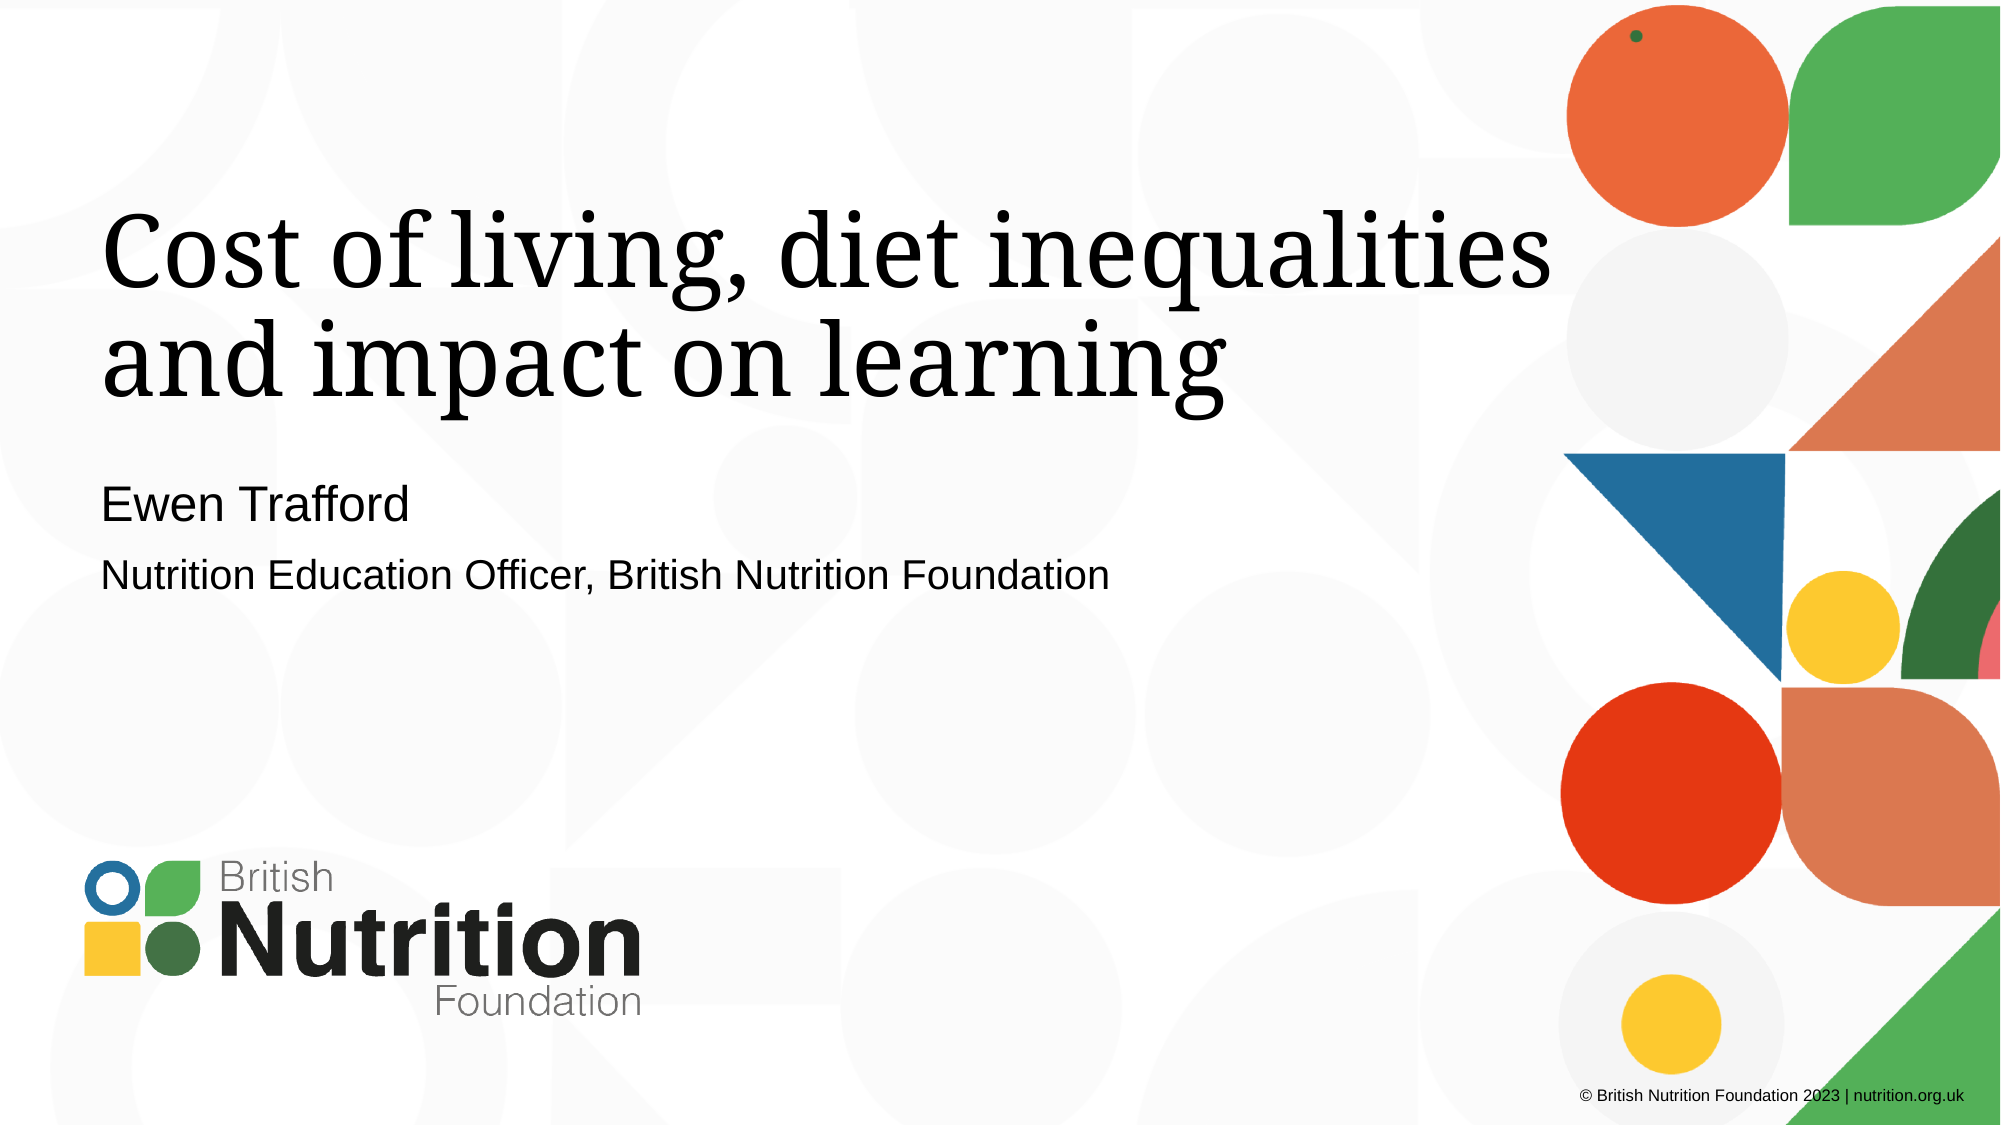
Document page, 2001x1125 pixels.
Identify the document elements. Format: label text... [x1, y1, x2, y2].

title Cost of living, diet inequalities and impact on learning [85, 140, 1641, 427]
subtitle Ewen Trafford Nutrition Education Officer, British Nutrition Foundation [85, 471, 1534, 646]
picture [84, 854, 643, 1030]
picture [1534, 6, 2001, 1125]
